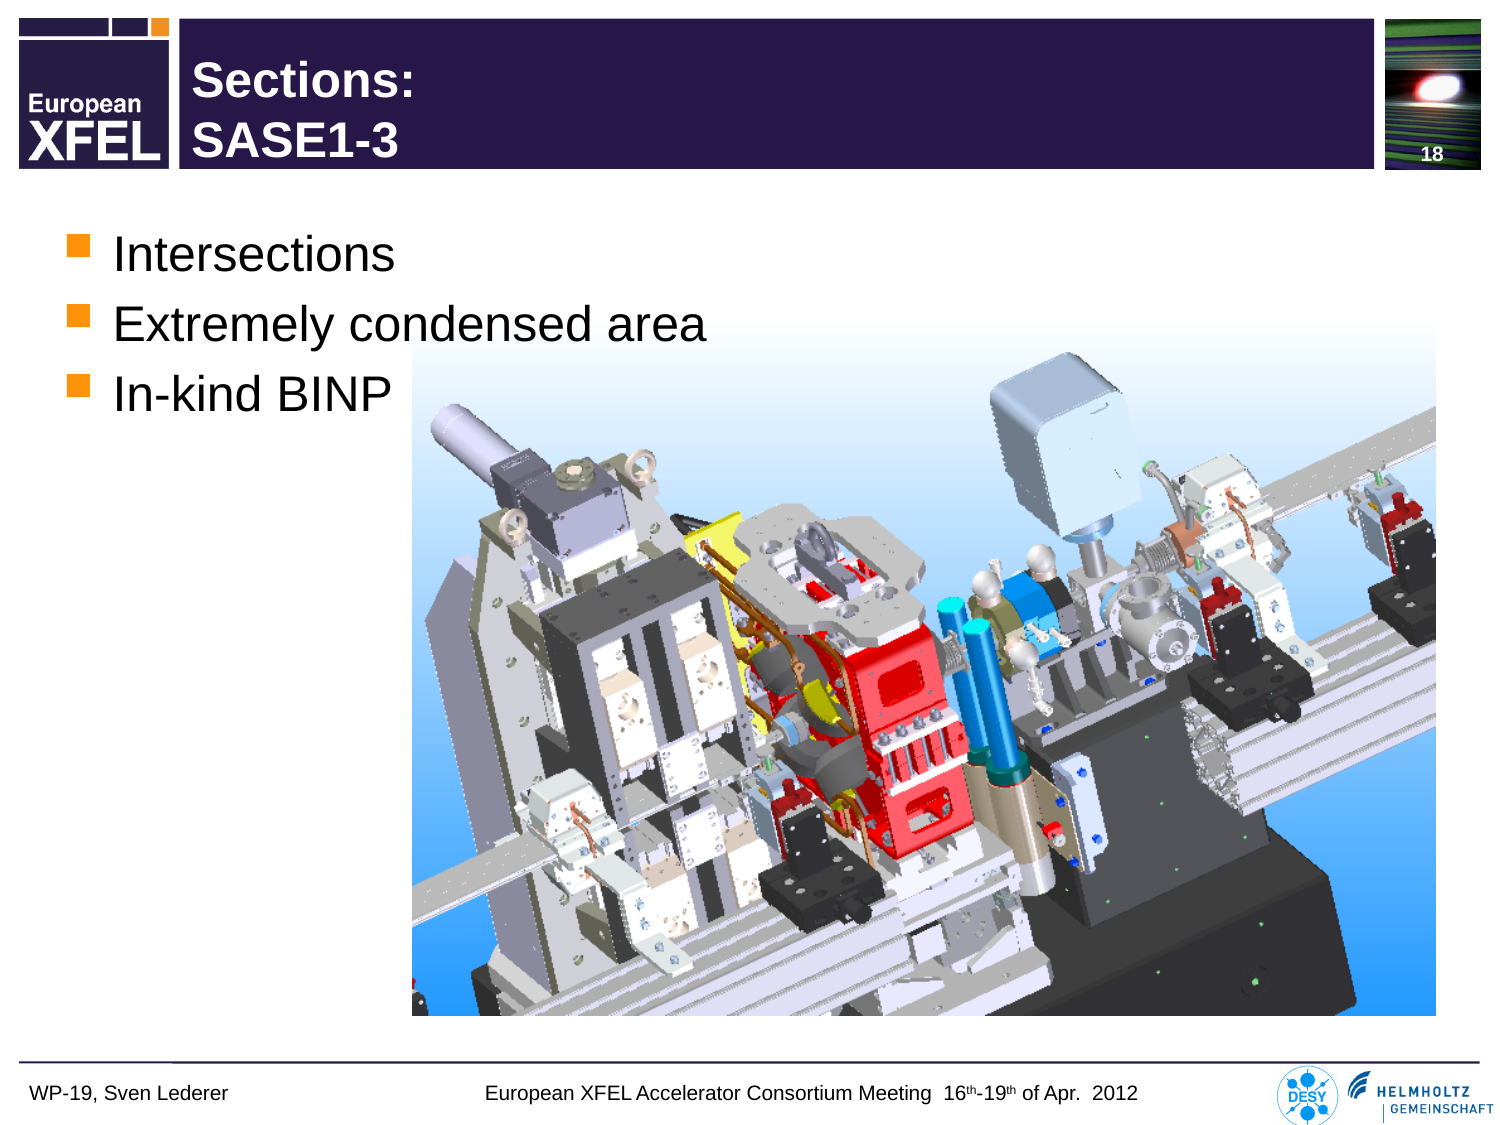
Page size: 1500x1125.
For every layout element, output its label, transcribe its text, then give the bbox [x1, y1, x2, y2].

picture [1385, 19, 1481, 170]
picture [1340, 1065, 1500, 1125]
picture [19, 18, 169, 169]
slide_number 18 [1384, 18, 1480, 169]
title Sections: SASE1-3 [179, 88, 1375, 168]
picture [411, 322, 1437, 1016]
list Intersections Extremely condensed area In-kind BINP [19, 221, 955, 953]
picture [1276, 1065, 1339, 1125]
